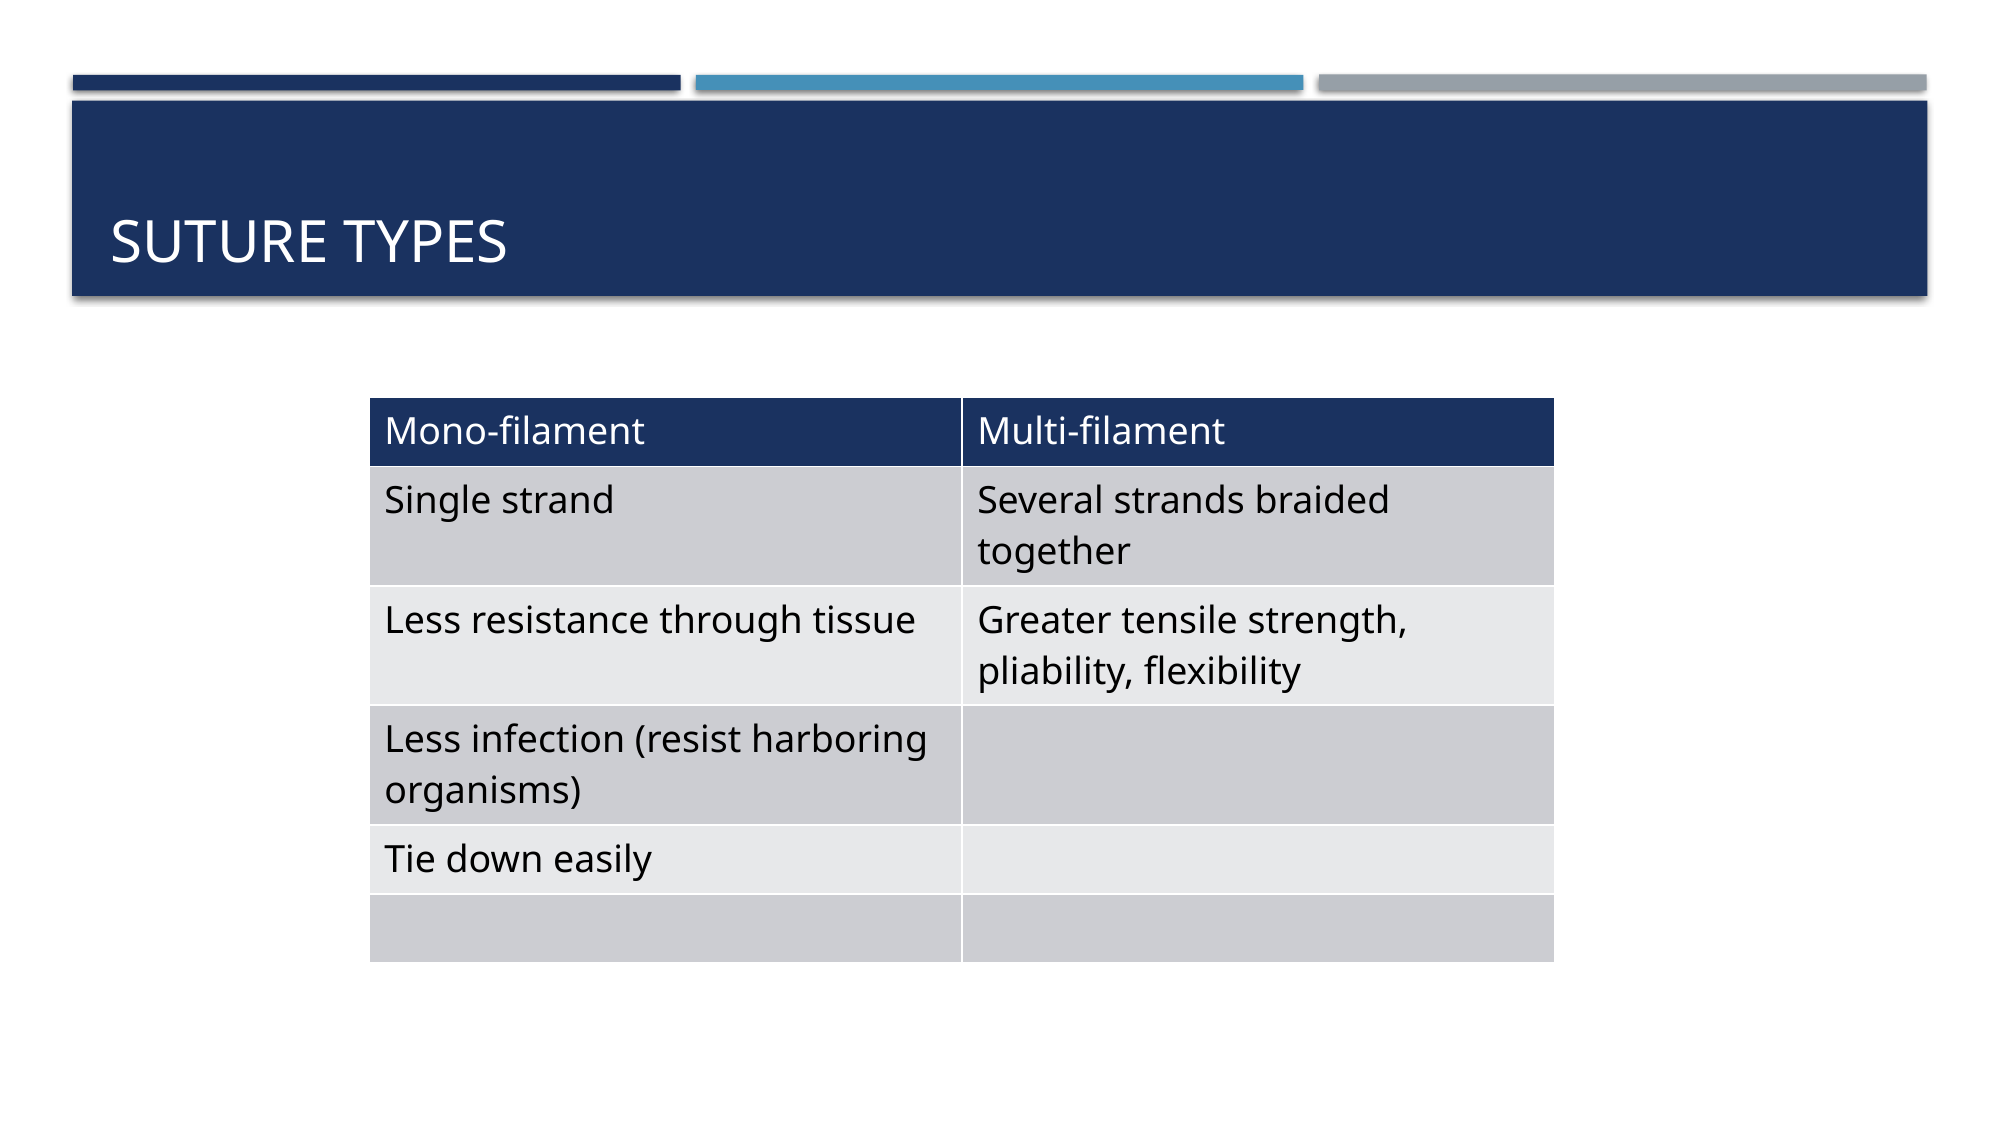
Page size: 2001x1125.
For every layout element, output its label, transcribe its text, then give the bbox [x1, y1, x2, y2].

title Suture types [95, 115, 1905, 282]
table_cell Tie down easily [370, 826, 961, 893]
table_cell Several strands braided together [963, 467, 1554, 585]
table_cell Less resistance through tissue [370, 587, 961, 704]
table_cell Single strand [370, 467, 961, 585]
table_cell Greater tensile strength, pliability, flexibility [963, 587, 1554, 704]
table_cell Less infection (resist harboring organisms) [370, 706, 961, 824]
table_header Mono-filament [370, 398, 961, 466]
table_cell [963, 826, 1554, 893]
table_cell [370, 895, 961, 962]
table_cell [963, 895, 1554, 962]
table_header Multi-filament [963, 398, 1554, 466]
table_cell [963, 706, 1554, 824]
